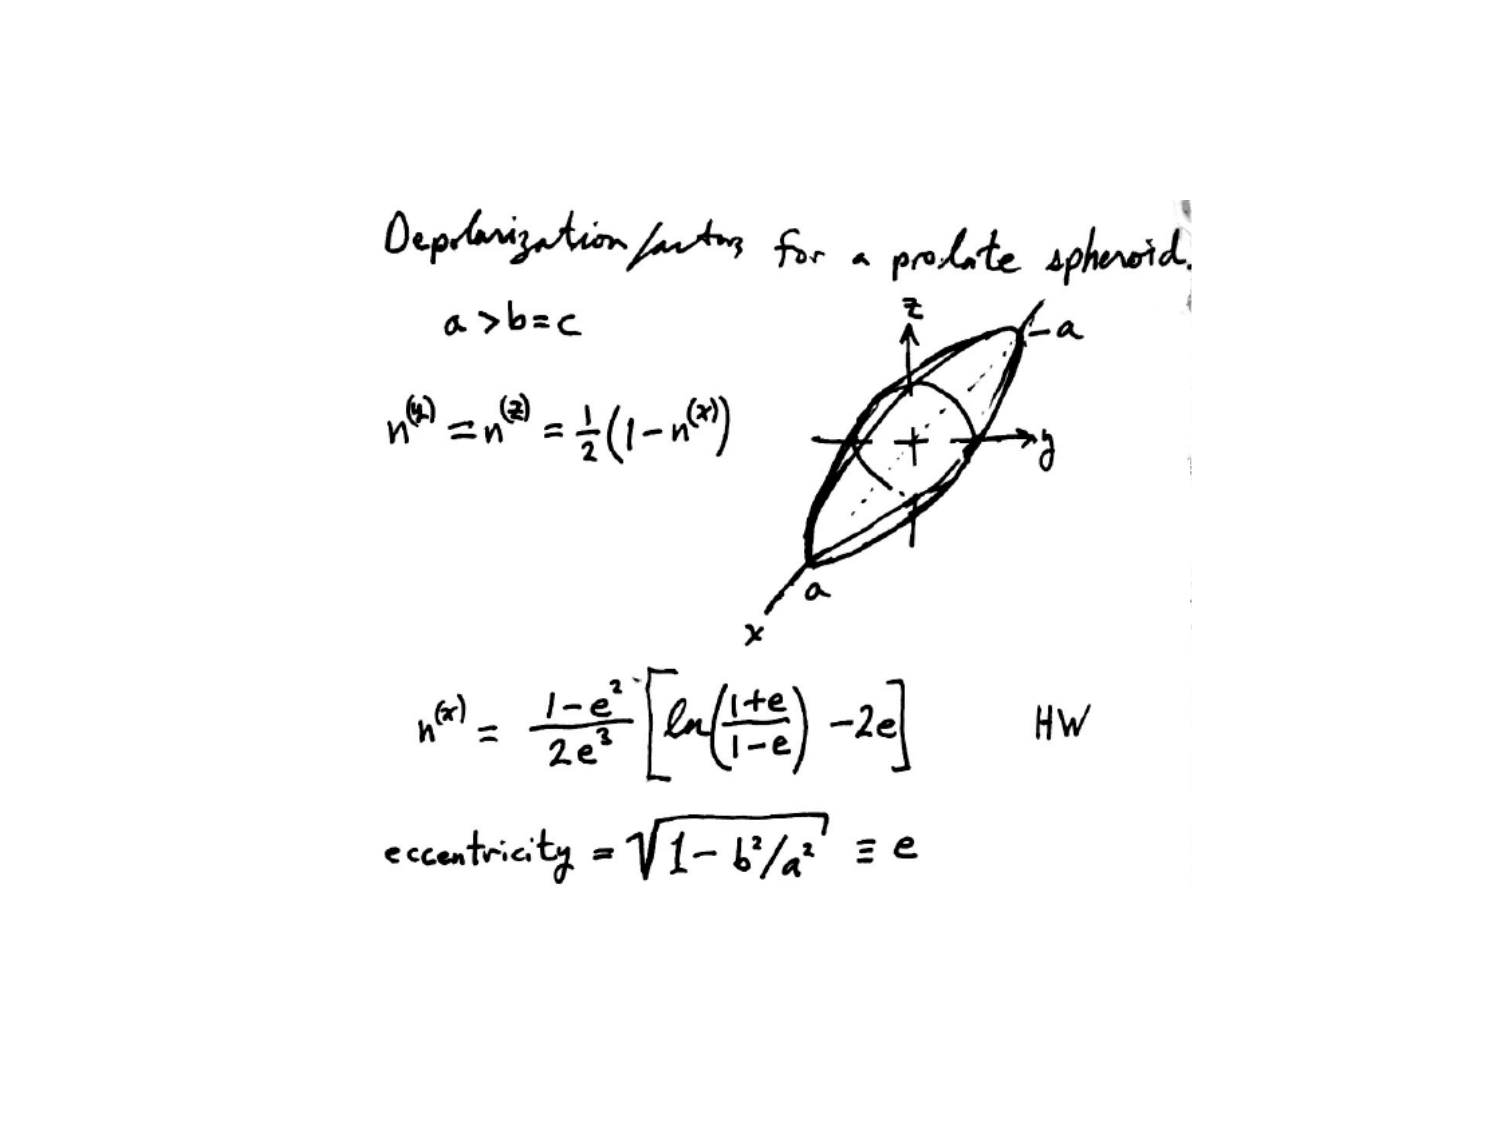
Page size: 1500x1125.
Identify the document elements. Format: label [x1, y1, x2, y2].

picture [349, 199, 1192, 891]
